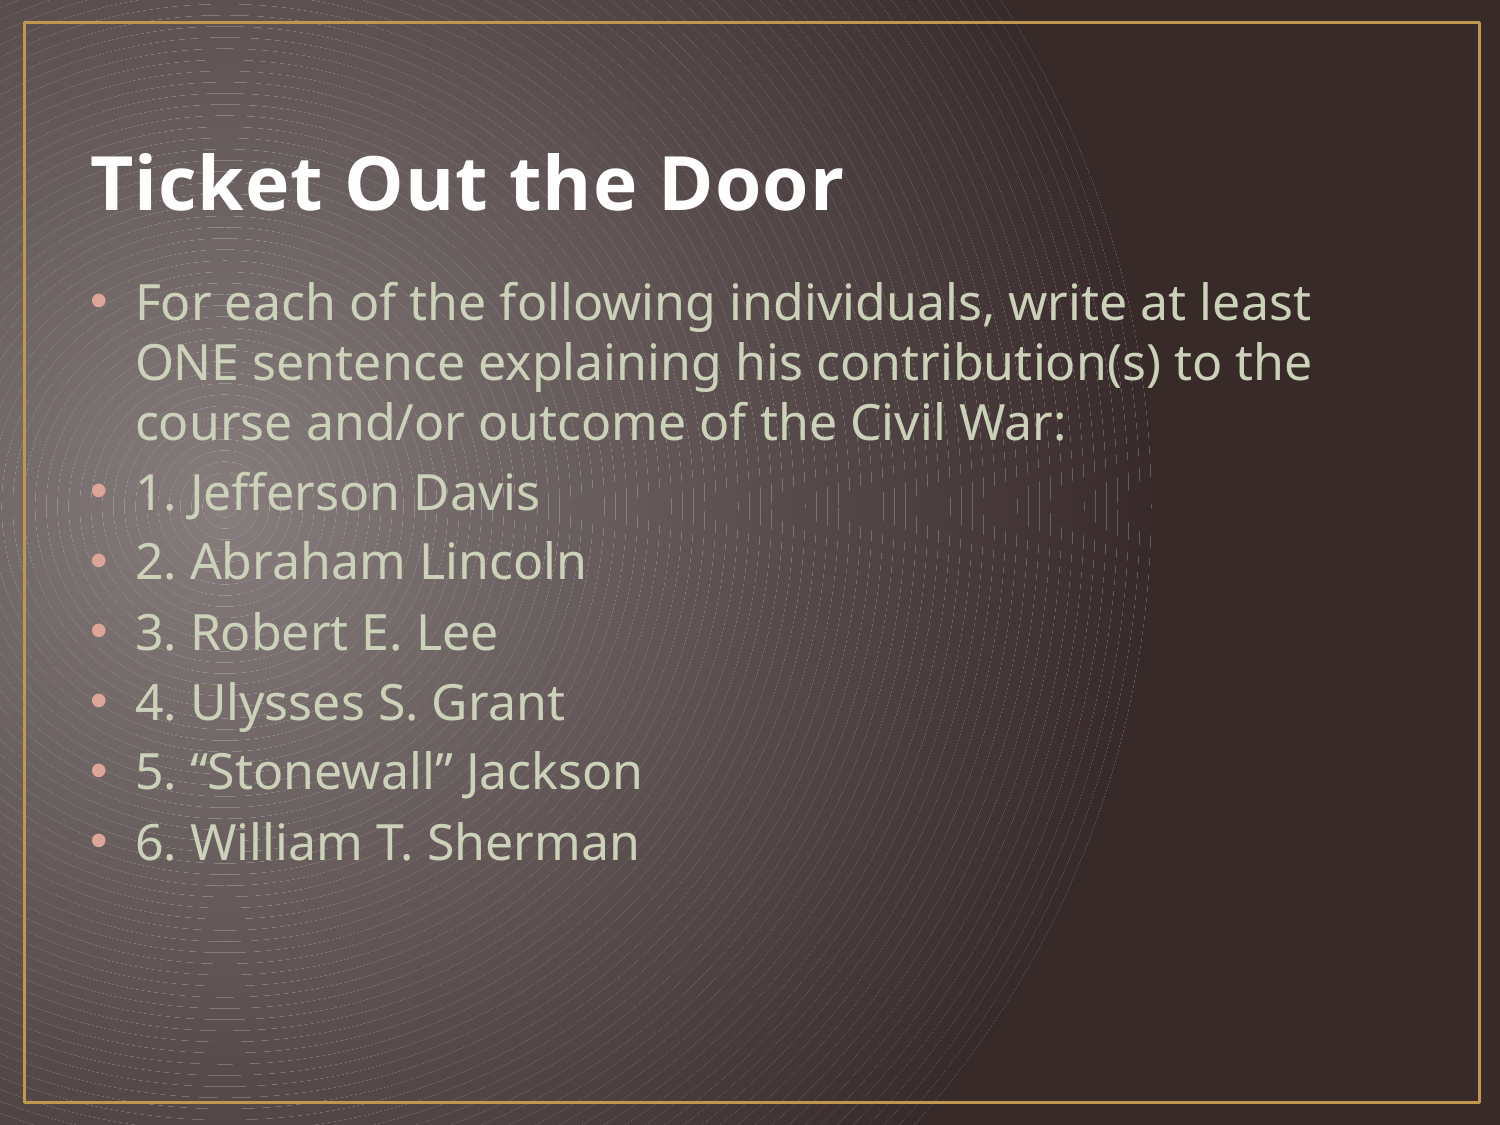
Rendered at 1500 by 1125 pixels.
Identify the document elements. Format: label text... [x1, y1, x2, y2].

title Ticket Out the Door [75, 45, 1425, 233]
list For each of the following individuals, write at least ONE sentence explaining his contribution(s) to the course and/or outcome of the Civil War: 1. Jefferson Davis 2. Abraham Lincoln 3. Robert E. Lee 4. Ulysses S. Grant 5. “Stonewall” Jackson 6. William T. Sherman [75, 262, 1425, 1005]
